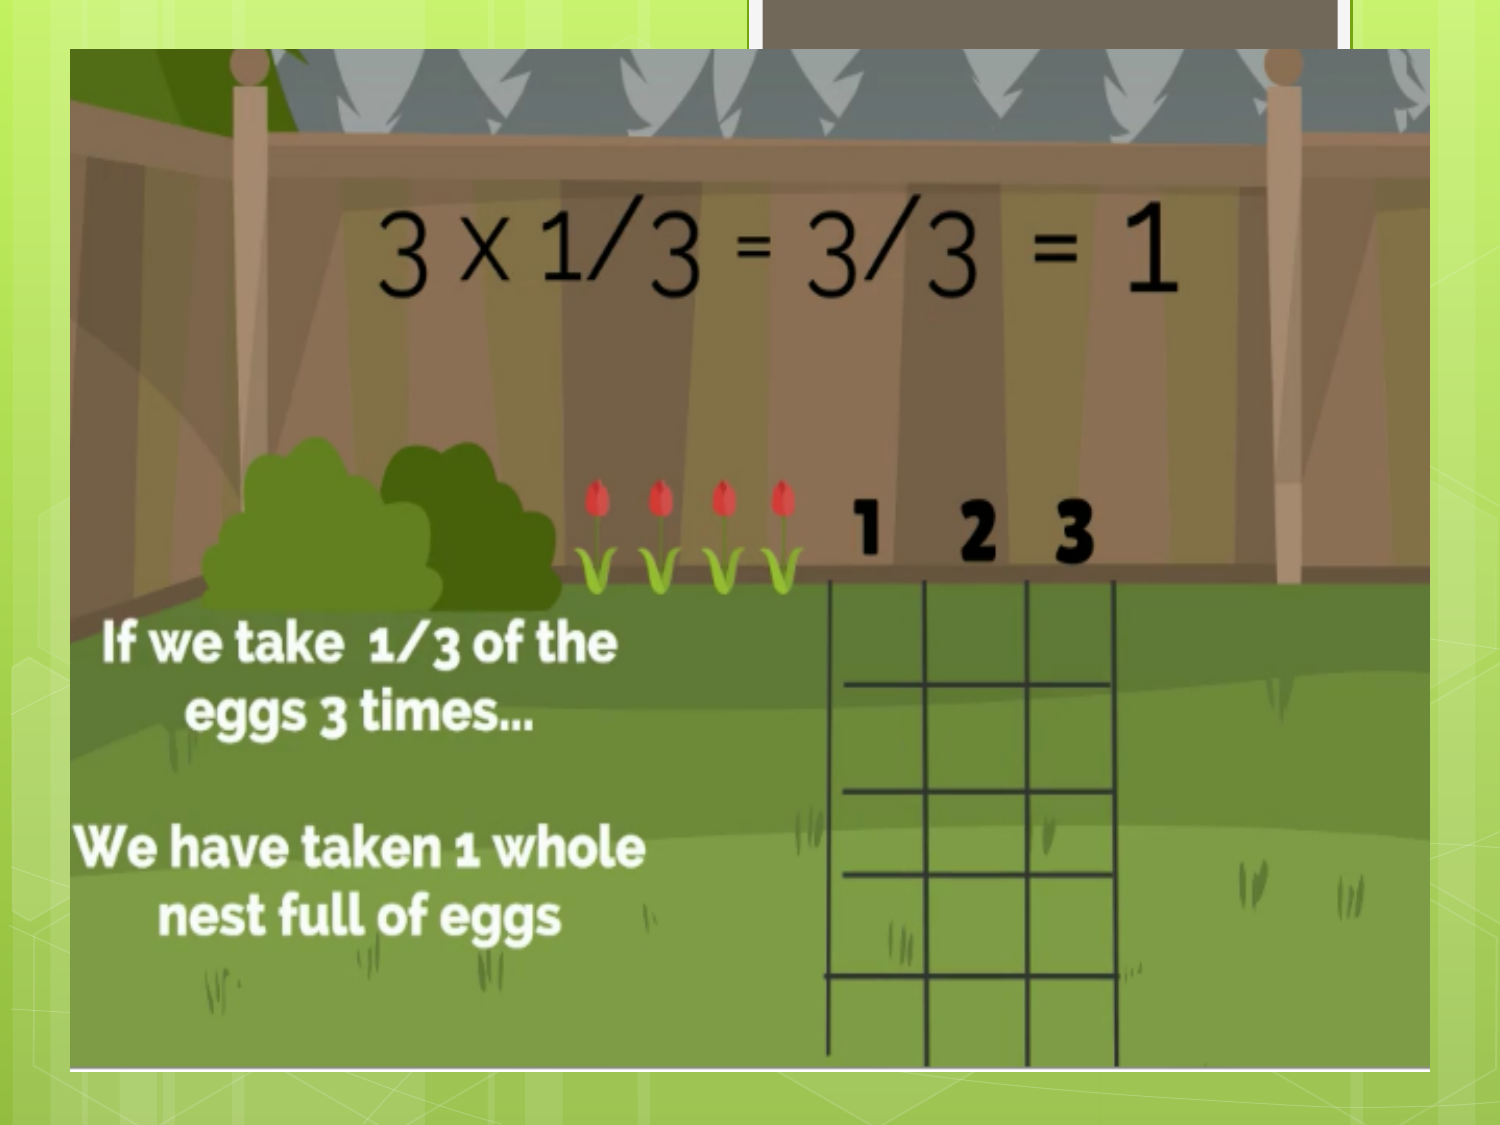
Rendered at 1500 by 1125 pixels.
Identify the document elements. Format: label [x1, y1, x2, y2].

picture [70, 49, 1430, 1073]
